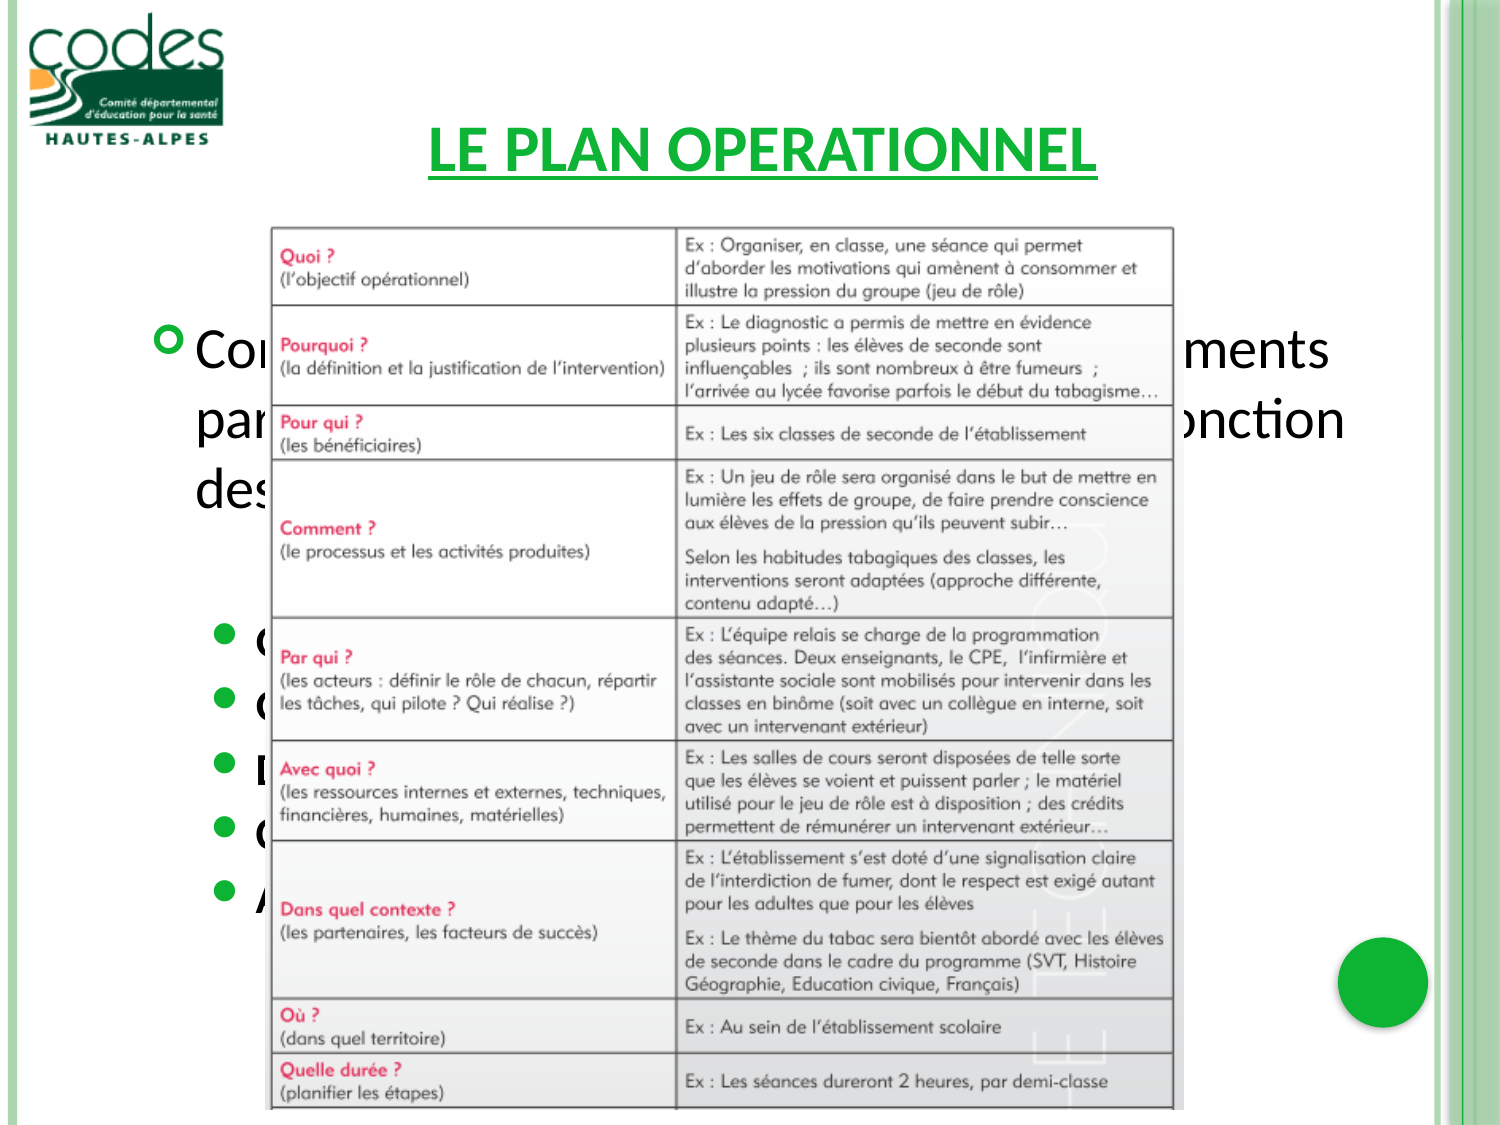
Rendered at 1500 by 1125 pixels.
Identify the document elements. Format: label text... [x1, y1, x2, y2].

picture [265, 191, 1184, 1111]
list Consiste à organiser et coordonner les éléments participant à la réalisation de l’action en fonction des objectifs fixés Qui fait quoi? Quand? Dans quel ordre? Comment? Avec quels moyens? [135, 302, 259, 1007]
list Consiste à organiser et coordonner les éléments participant à la réalisation de l’action en fonction des objectifs fixés Qui fait quoi? Quand? Dans quel ordre? Comment? Avec quels moyens? [1190, 302, 1411, 1007]
picture [28, 0, 246, 156]
title LE PLAN OPERATIONNEL [123, 42, 1403, 193]
